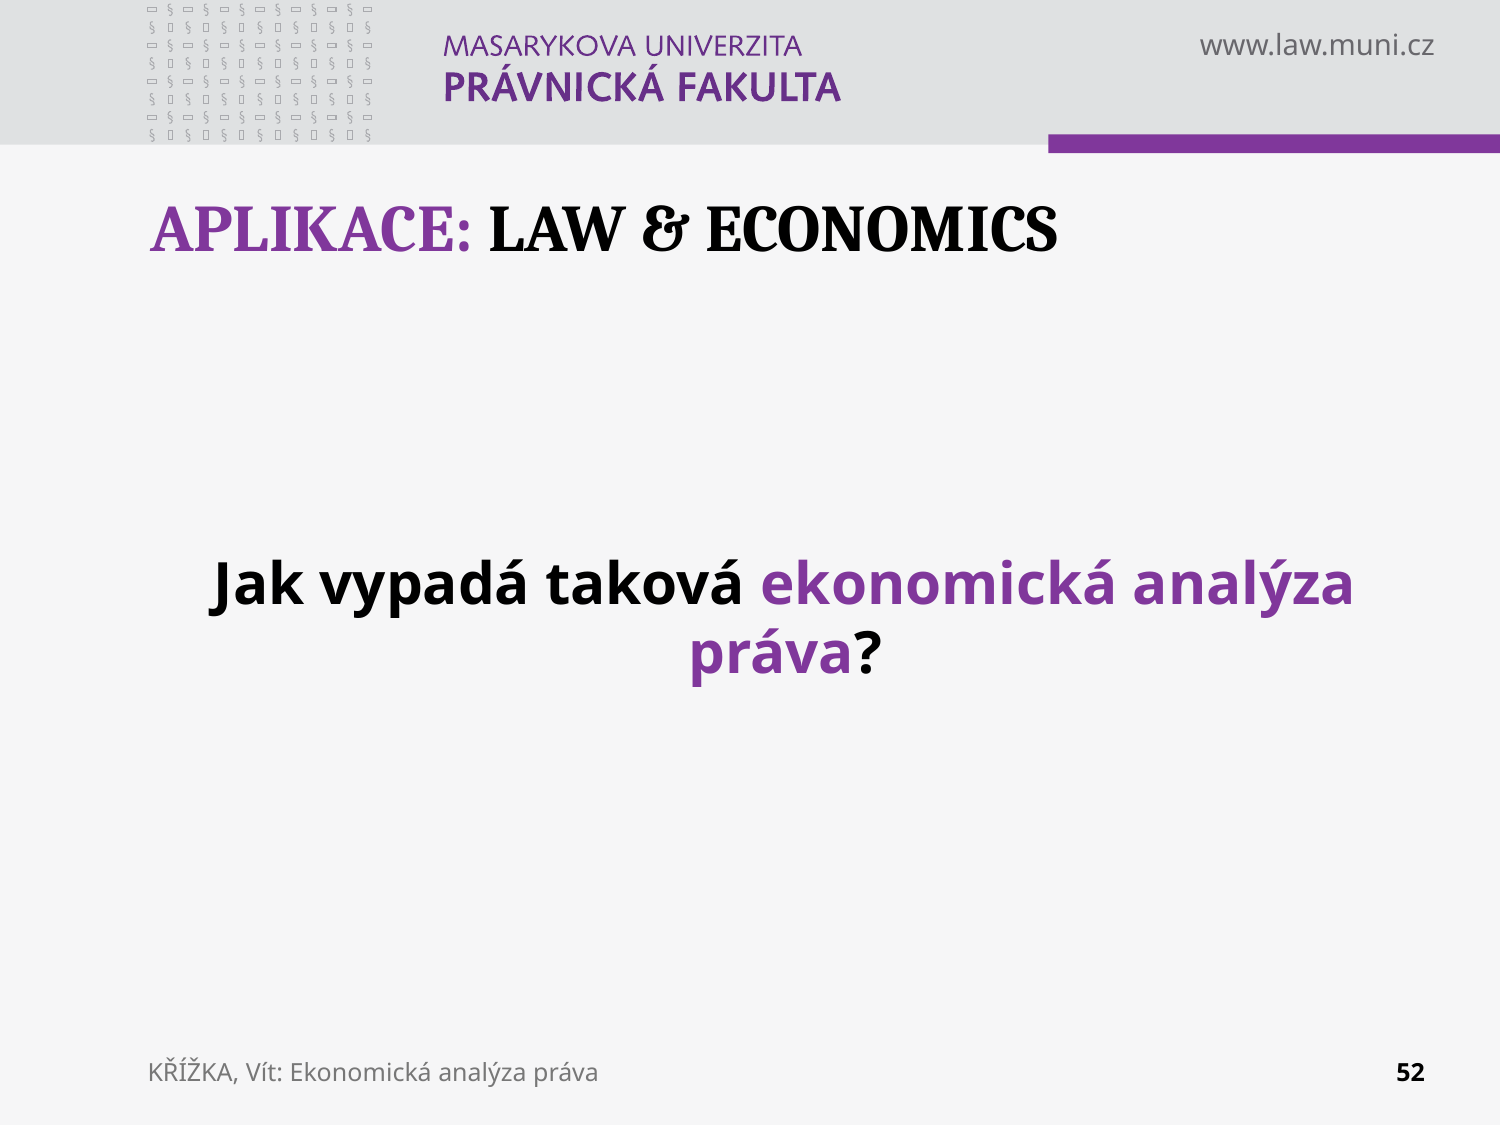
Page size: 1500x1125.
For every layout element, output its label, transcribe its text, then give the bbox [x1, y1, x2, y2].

list Jak vypadá taková ekonomická analýza práva? [147, 290, 1423, 941]
title APLIKACE: LAW & ECONOMICS [150, 184, 1425, 268]
footer KŘÍŽKA, Vít: Ekonomická analýza práva [147, 1056, 1269, 1100]
slide_number 52 [1316, 1056, 1425, 1100]
